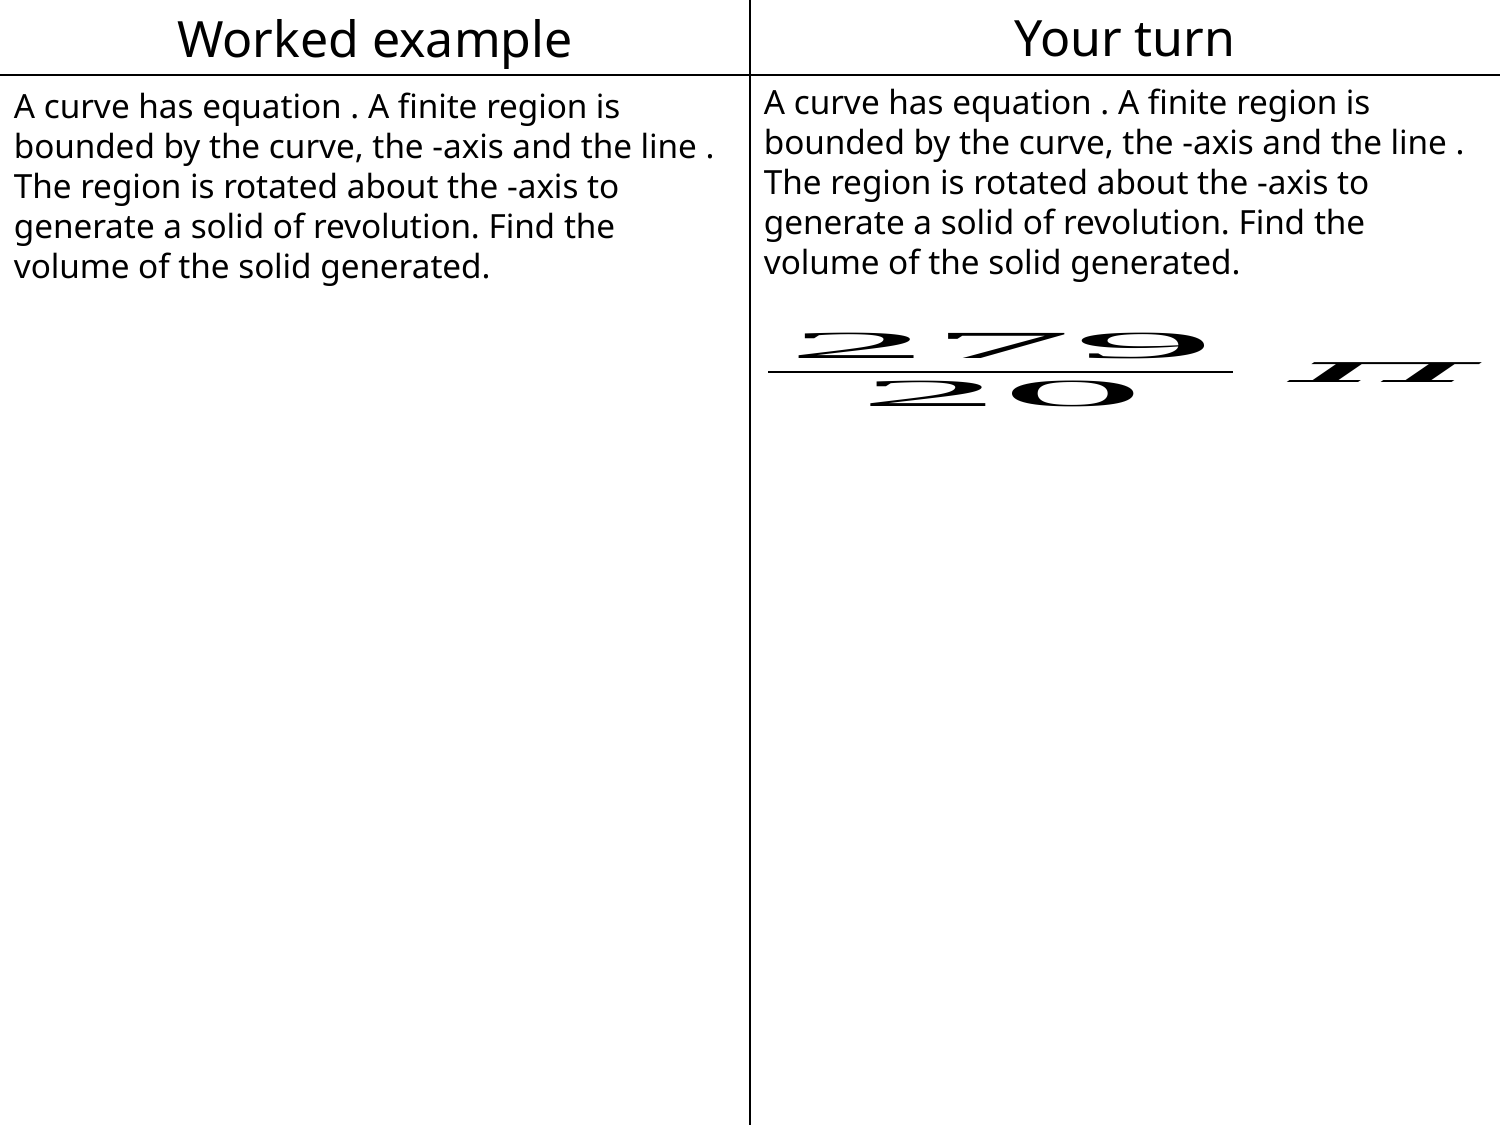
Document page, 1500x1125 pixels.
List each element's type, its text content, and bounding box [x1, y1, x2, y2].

text_box Worked example [0, 0, 749, 74]
text_box Your turn [751, 0, 1500, 74]
